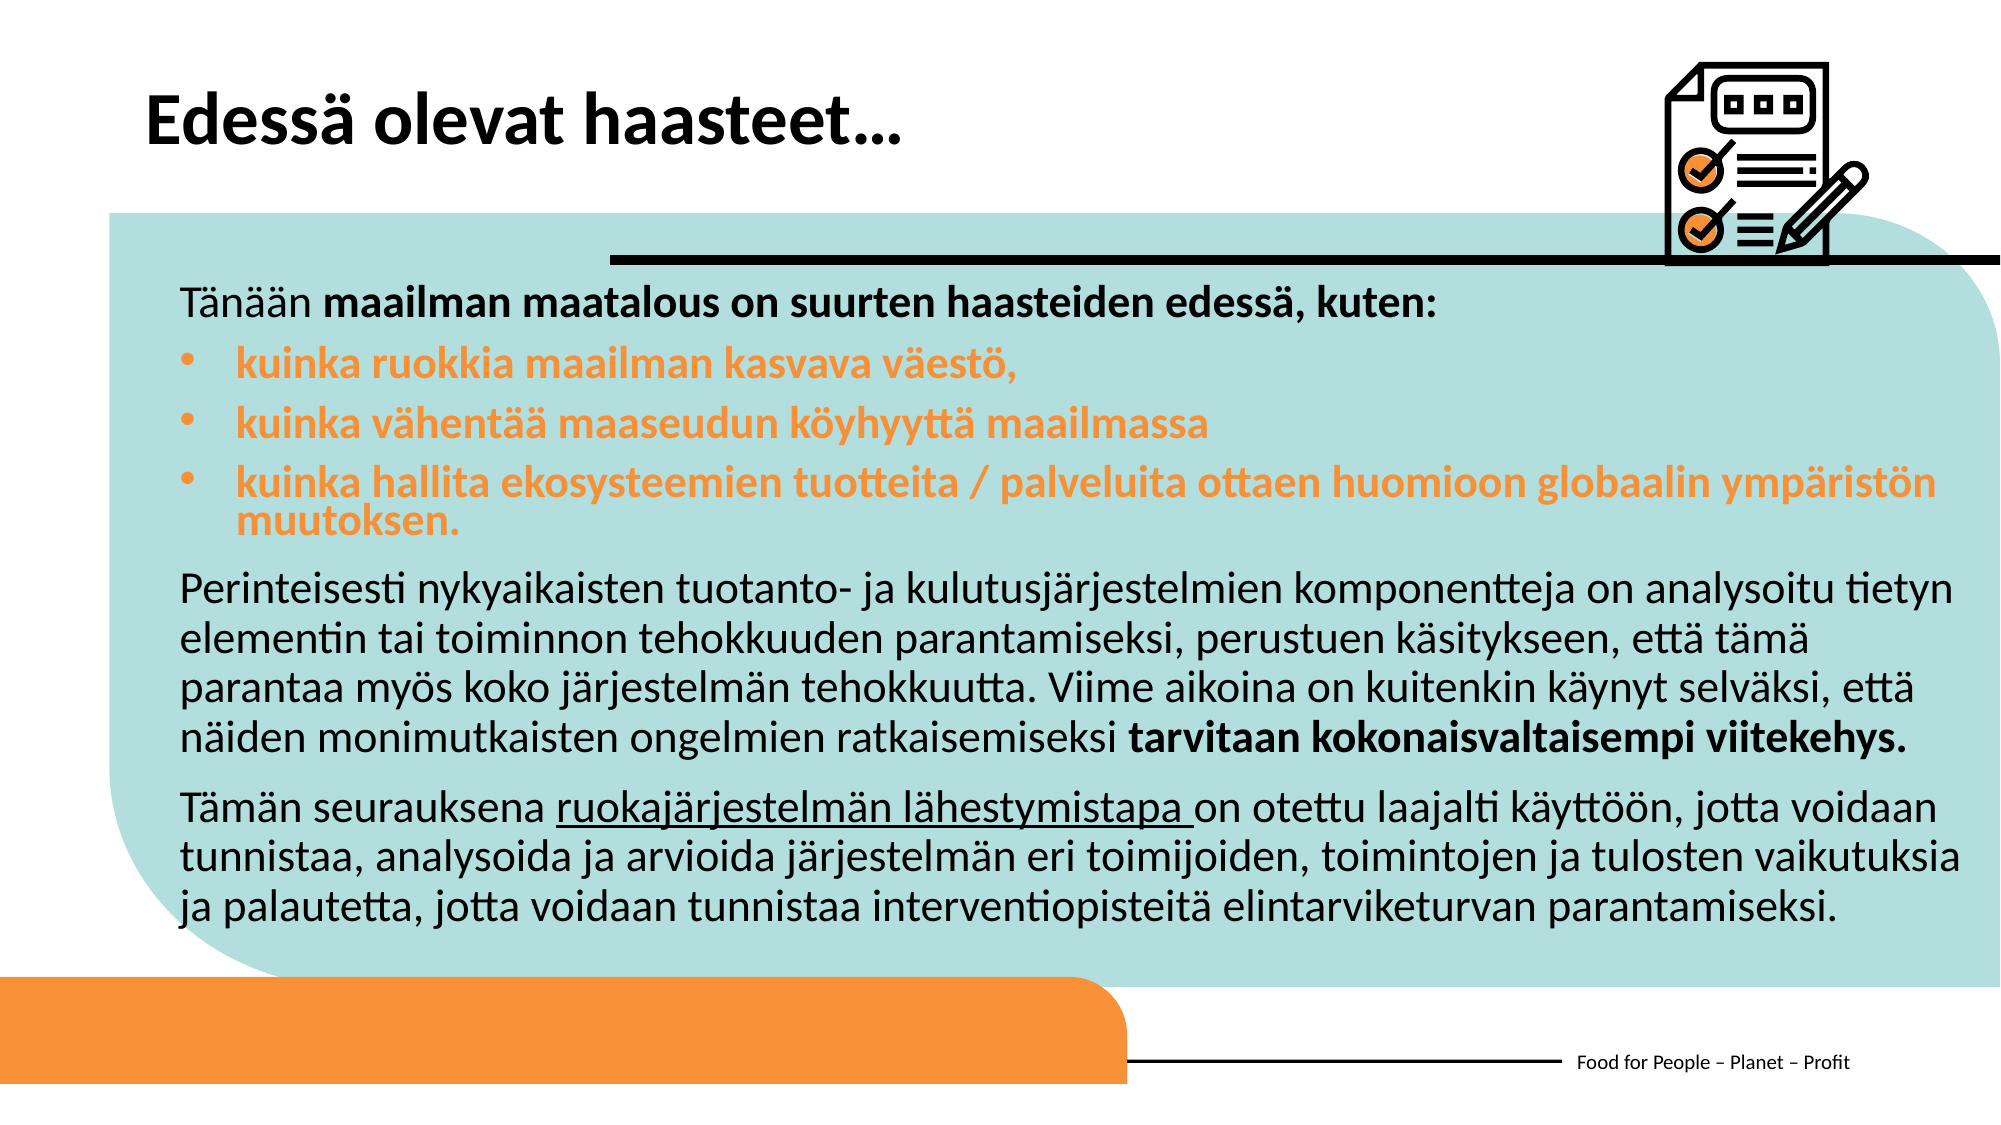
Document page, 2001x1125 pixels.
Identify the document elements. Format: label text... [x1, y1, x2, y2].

list Tänään maailman maatalous on suurten haasteiden edessä, kuten: kuinka ruokkia maailman kasvava väestö, kuinka vähentää maaseudun köyhyyttä maailmassa kuinka hallita ekosysteemien tuotteita / palveluita ottaen huomioon globaalin ympäristön muutoksen. Perinteisesti nykyaikaisten tuotanto- ja kulutusjärjestelmien komponentteja on analysoitu tietyn elementin tai toiminnon tehokkuuden parantamiseksi, perustuen käsitykseen, että tämä parantaa myös koko järjestelmän tehokkuutta. Viime aikoina on kuitenkin käynyt selväksi, että näiden monimutkaisten ongelmien ratkaisemiseksi tarvitaan kokonaisvaltaisempi viitekehys. Tämän seurauksena ruokajärjestelmän lähestymistapa on otettu laajalti käyttöön, jotta voidaan tunnistaa, analysoida ja arvioida järjestelmän eri toimijoiden, toimintojen ja tulosten vaikutuksia ja palautetta, jotta voidaan tunnistaa interventiopisteitä elintarviketurvan parantamiseksi. [164, 270, 2000, 1086]
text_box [1664, 61, 1869, 267]
list Edessä olevat haasteet… [130, 72, 1664, 205]
